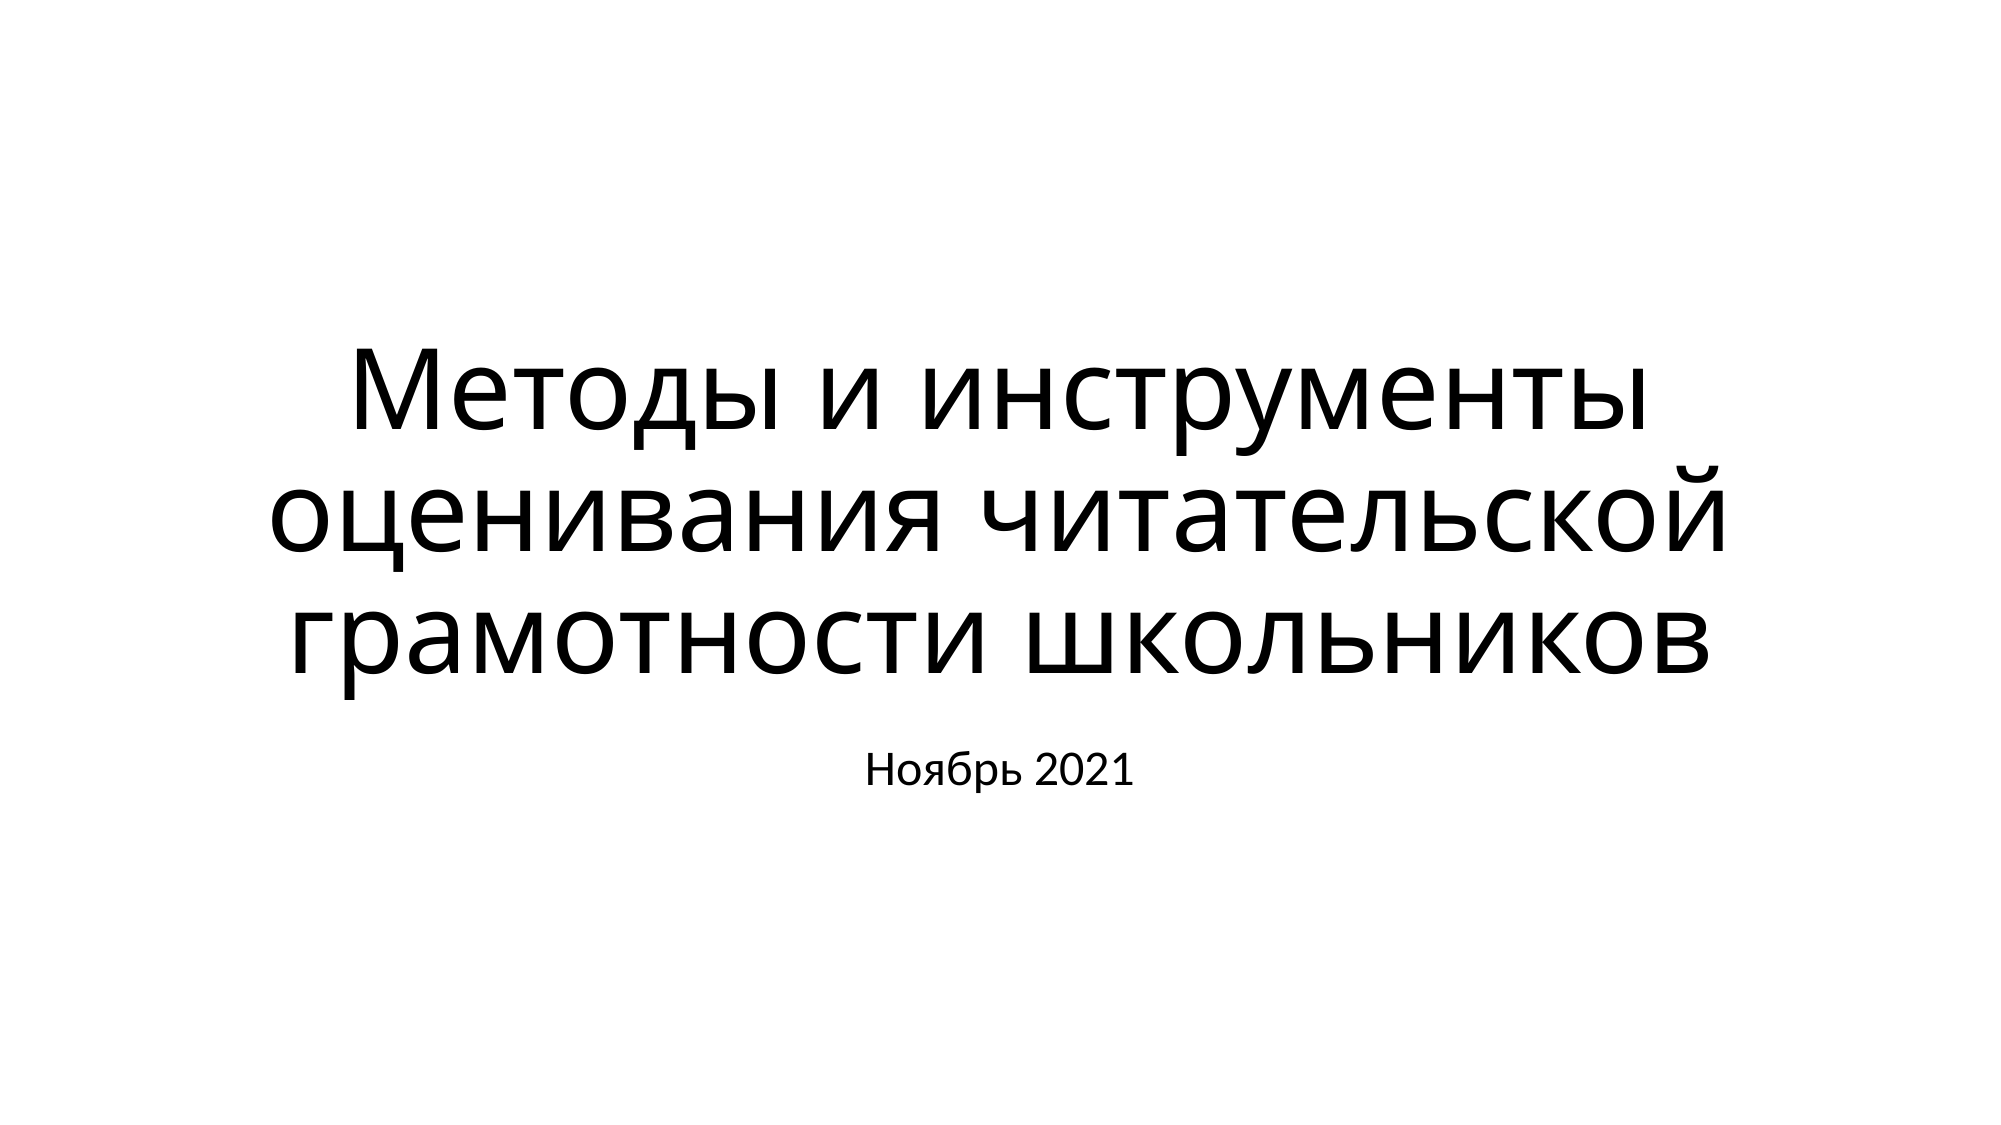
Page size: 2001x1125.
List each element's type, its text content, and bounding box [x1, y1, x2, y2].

subtitle Ноябрь 2021 [249, 734, 1750, 1007]
title Методы и инструменты оценивания читательской грамотности школьников [249, 313, 1750, 705]
